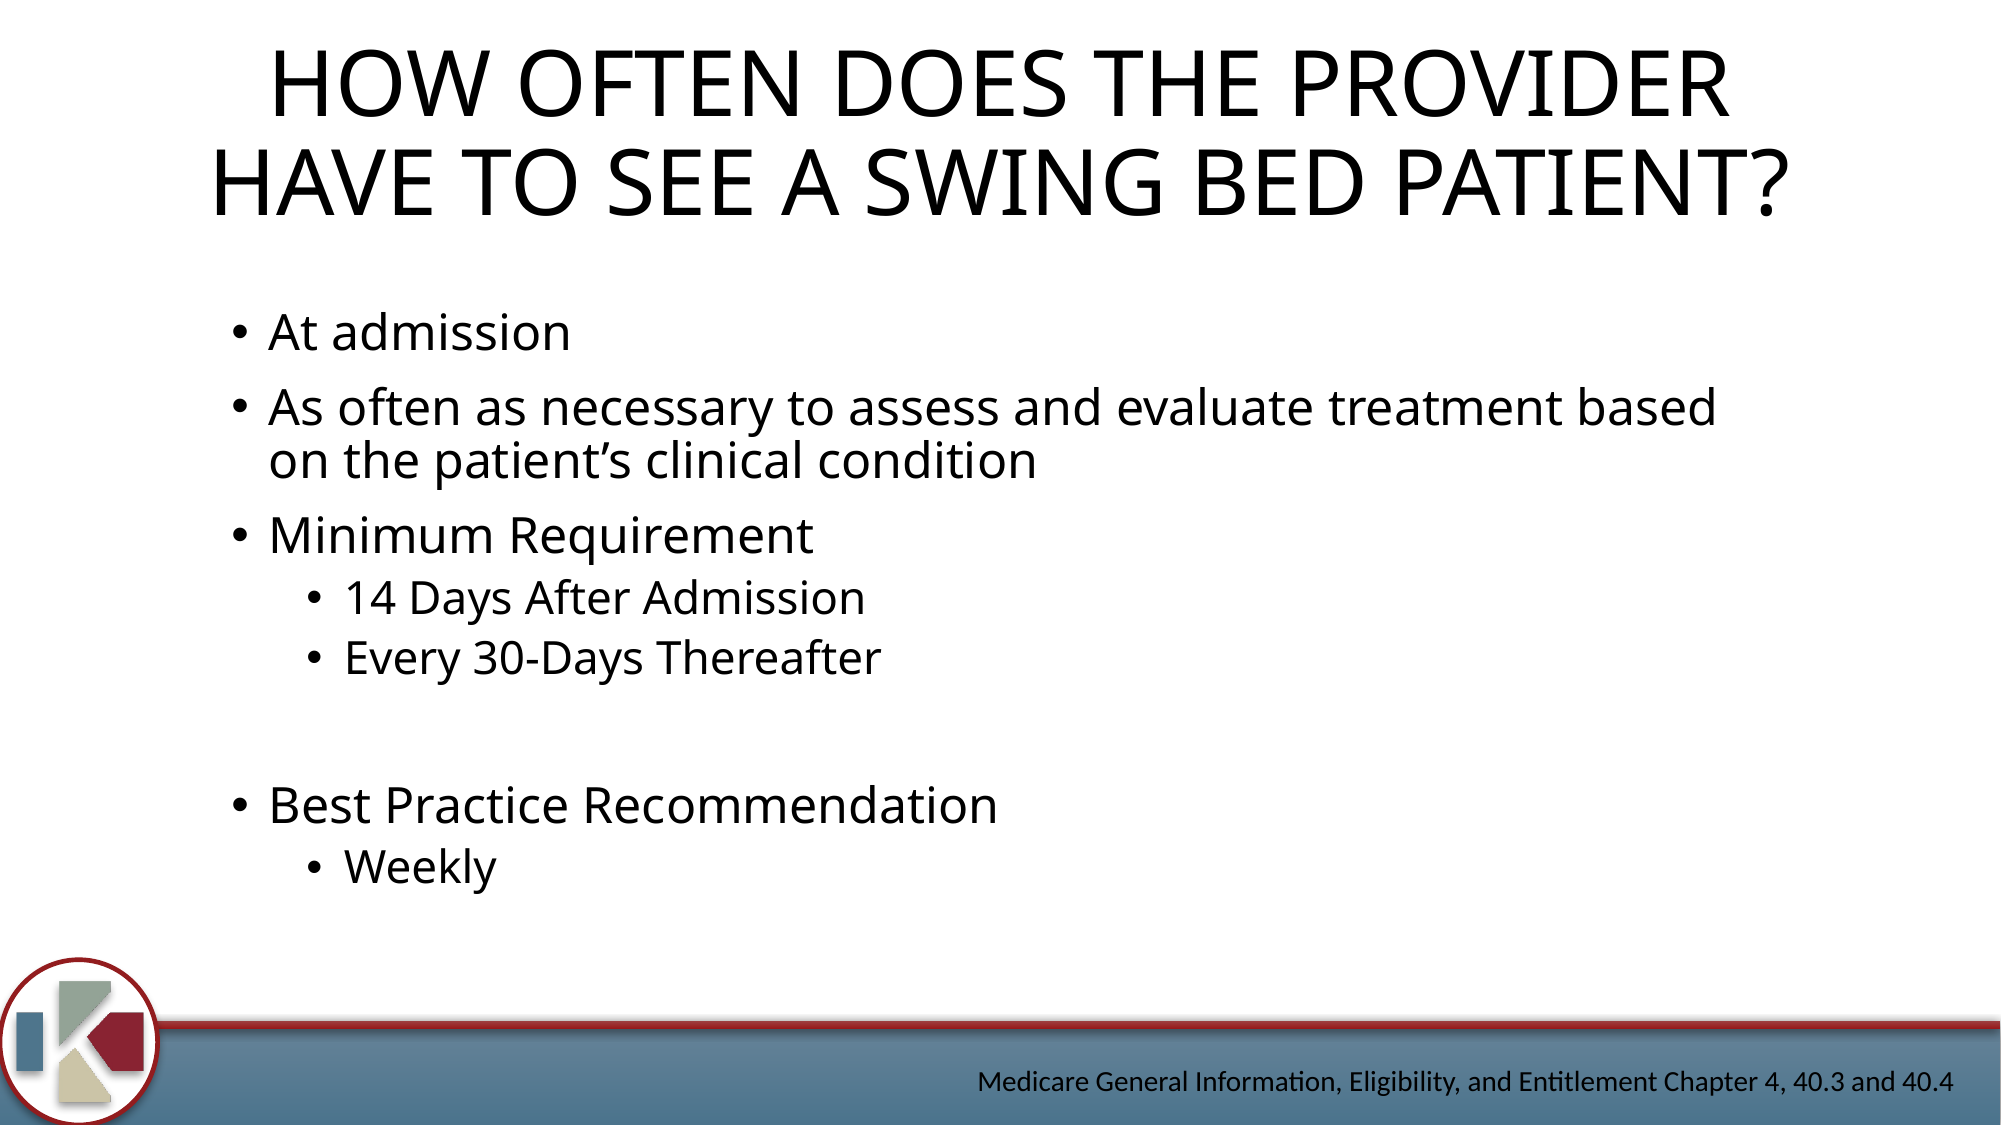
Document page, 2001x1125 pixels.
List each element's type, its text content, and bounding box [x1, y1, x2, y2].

list At admission As often as necessary to assess and evaluate treatment based on the patient’s clinical condition Minimum Requirement 14 Days After Admission Every 30-Days Thereafter Best Practice Recommendation Weekly [216, 299, 1784, 1014]
picture [0, 979, 172, 1107]
text_box Medicare General Information, Eligibility, and Entitlement Chapter 4, 40.3 and 40.4 [962, 1054, 2000, 1105]
title HOW OFTEN DOES THE PROVIDER HAVE TO SEE A SWING BED PATIENT? [137, 82, 1863, 300]
